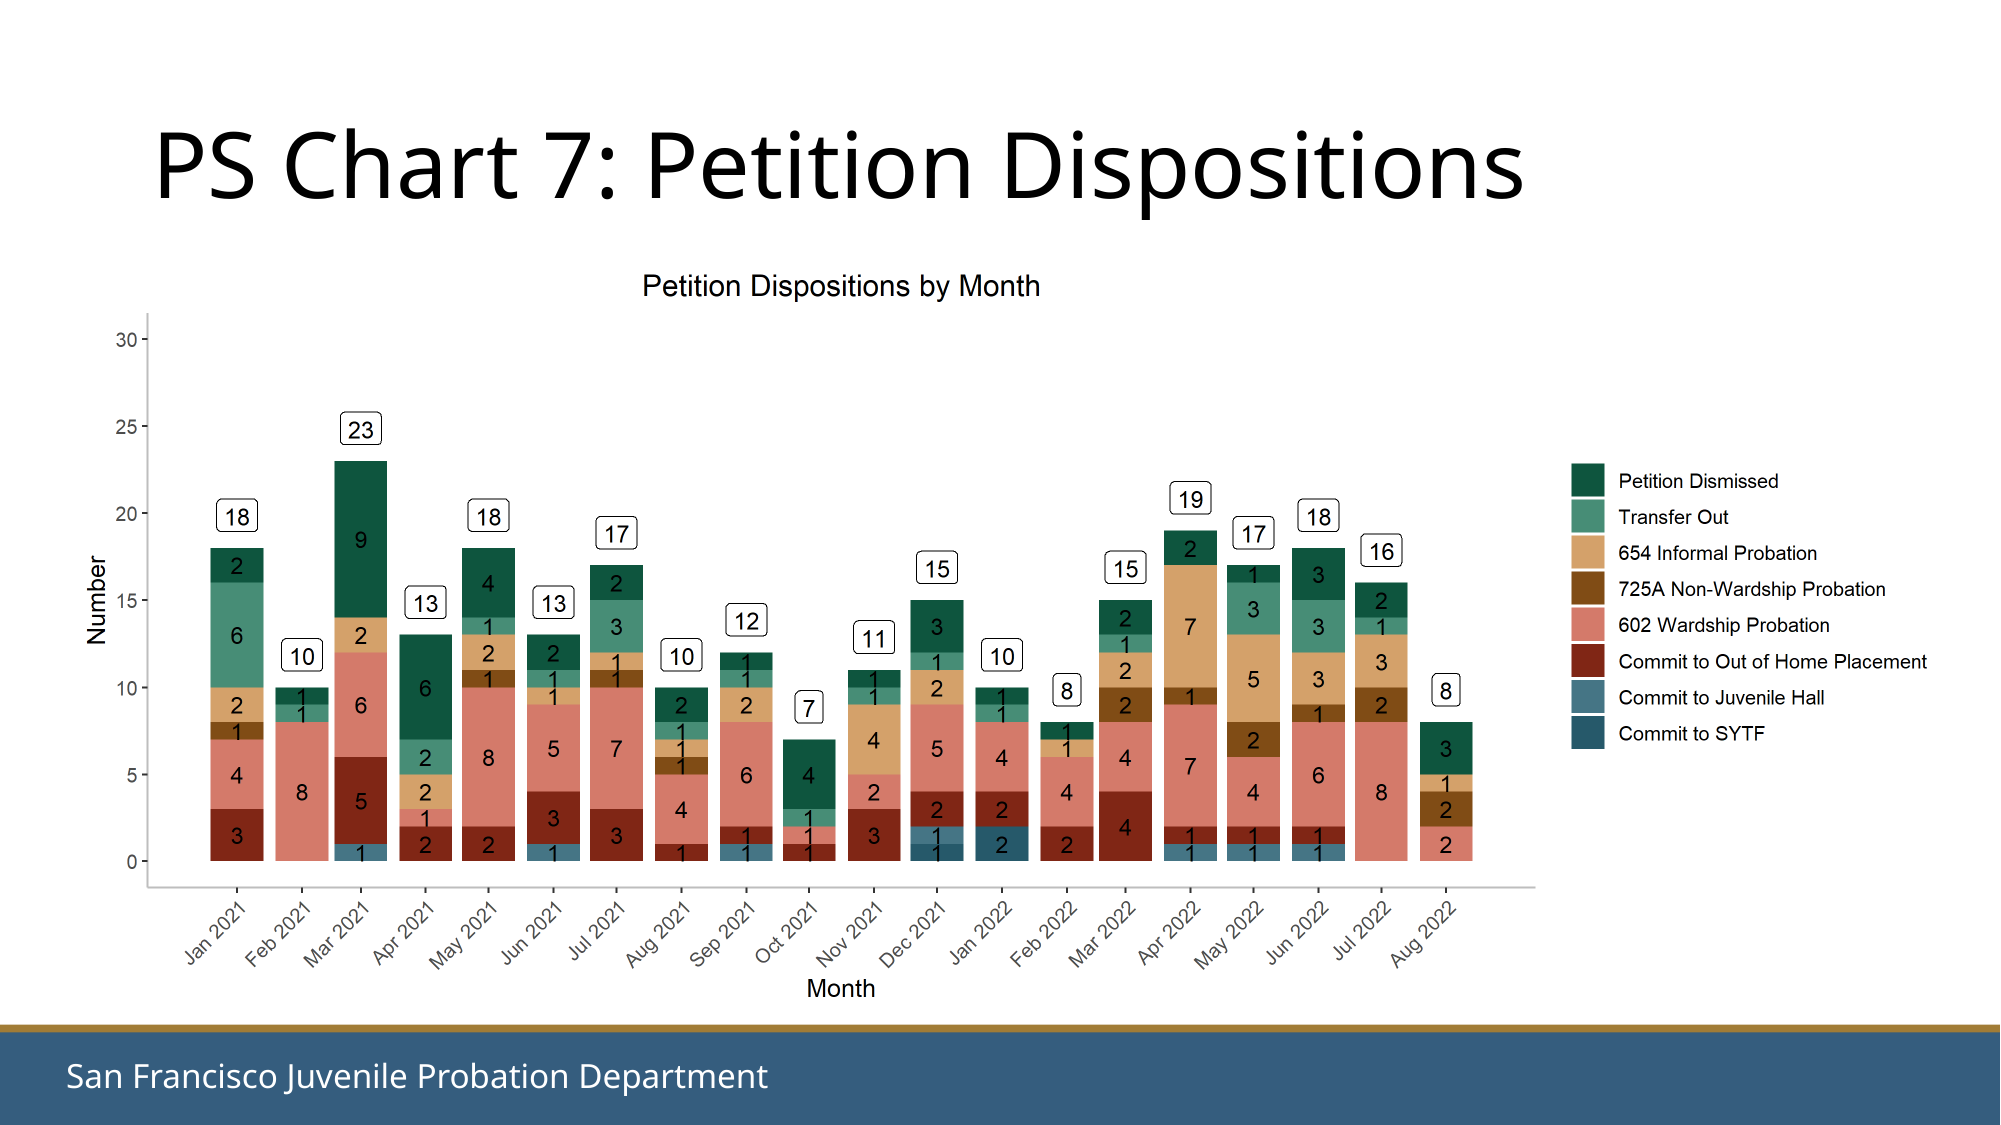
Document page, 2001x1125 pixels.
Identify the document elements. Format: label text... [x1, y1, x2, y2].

title PS Chart 7: Petition Dispositions [137, 59, 1863, 262]
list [74, 262, 1950, 1013]
